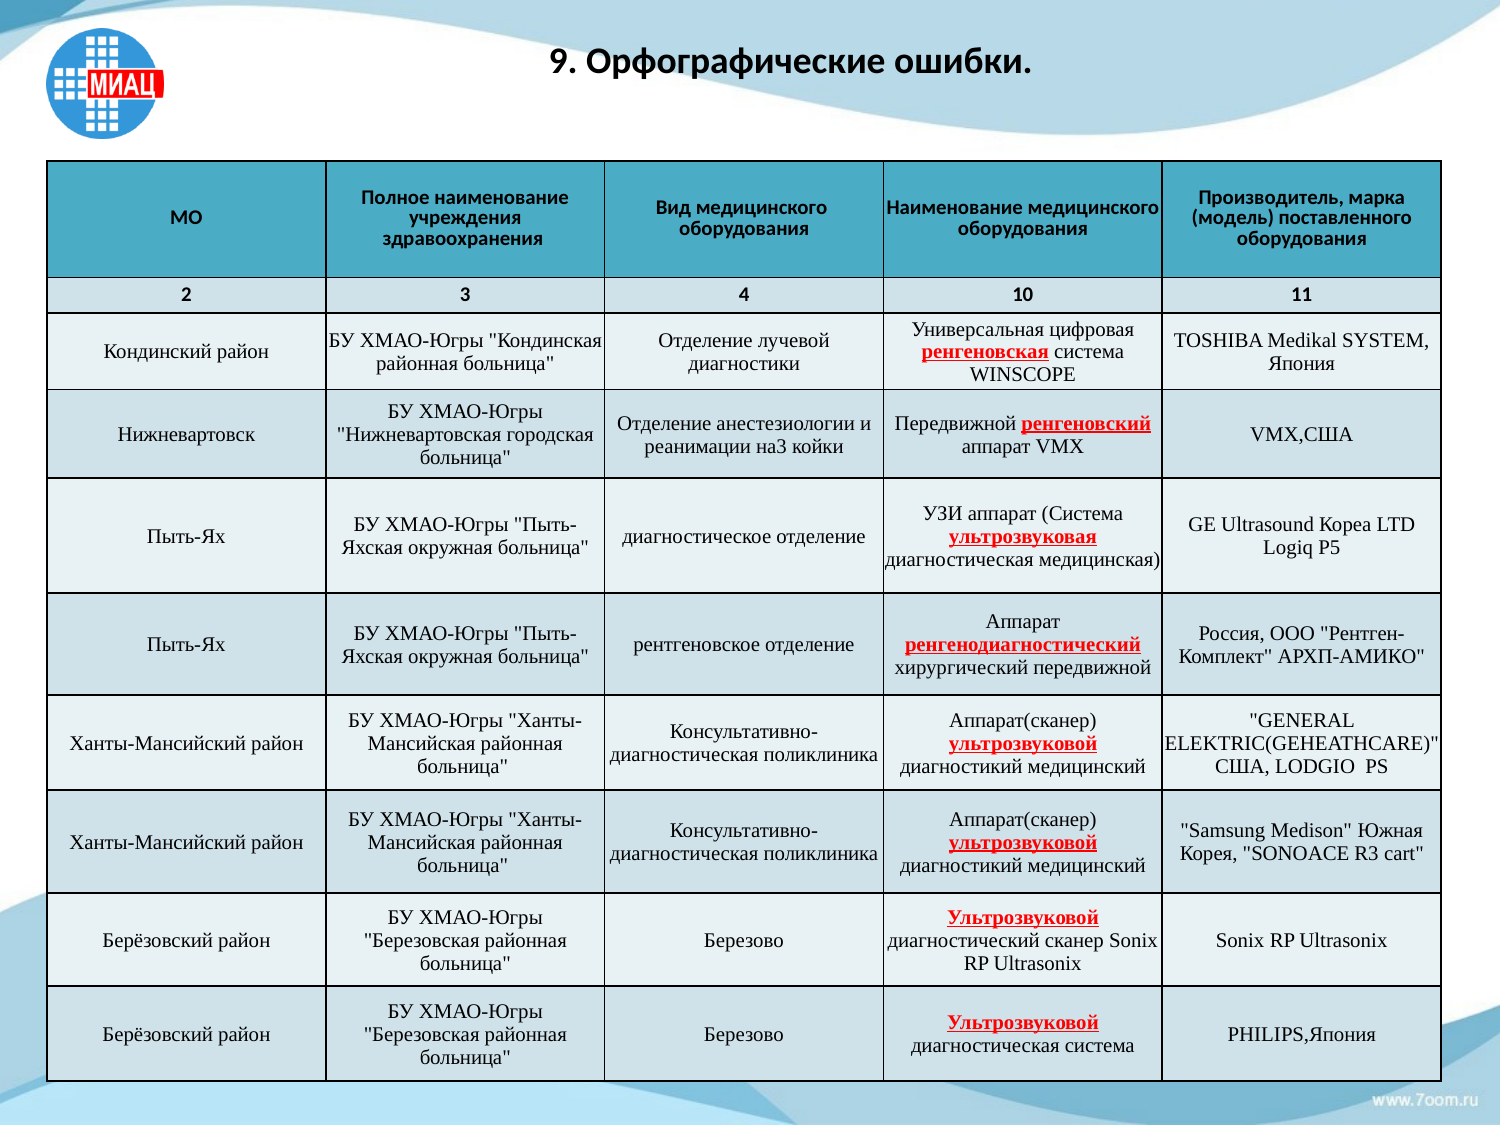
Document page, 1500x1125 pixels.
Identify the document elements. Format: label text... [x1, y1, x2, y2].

table_header Производитель, марка (модель) поставленного оборудования [1163, 162, 1440, 277]
table_cell 4 [605, 278, 883, 312]
table_cell Аппарат(сканер) ультрозвуковой диагностикий медицинский [884, 791, 1161, 892]
table_cell "GENERAL ELEKTRIC(GEHEATHCARE)" США, LODGIO PS [1163, 696, 1440, 789]
table_cell Пыть-Ях [48, 594, 325, 694]
picture [0, 0, 1500, 1125]
table_header Вид медицинского оборудования [605, 162, 883, 277]
table_cell Березово [605, 987, 883, 1080]
table_cell Ханты-Мансийский район [48, 696, 325, 789]
table_cell 3 [327, 278, 604, 312]
table_cell диагностическое отделение [605, 479, 883, 592]
table_cell GE Ultrasound Коpea LTD Logiq P5 [1163, 479, 1440, 592]
table_cell Аппарат(сканер) ультрозвуковой диагностикий медицинский [884, 696, 1161, 789]
table_cell Нижневартовск [48, 390, 325, 477]
table_cell Кондинский район [48, 314, 325, 389]
table_cell Ультрозвуковой диагностический сканер Sonix RP Ultrasonix [884, 894, 1161, 985]
table_cell Sonix RP Ultrasonix [1163, 894, 1440, 985]
table_cell БУ ХМАО-Югры "Пыть-Яхская окружная больница" [327, 594, 604, 694]
table_cell Березово [605, 894, 883, 985]
table_cell УЗИ аппарат (Система ультрозвуковая диагностическая медицинская) [884, 479, 1161, 592]
table_cell TOSHIBA Medikal SYSTEM, Япония [1163, 314, 1440, 389]
table_header МО [48, 162, 325, 277]
table_cell Консультативно-диагностическая поликлиника [605, 791, 883, 892]
table_cell Передвижной ренгеновский аппарат VMX [884, 390, 1161, 477]
table_cell Ханты-Мансийский район [48, 791, 325, 892]
table_cell Отделение лучевой диагностики [605, 314, 883, 389]
table_cell БУ ХМАО-Югры "Березовская районная больница" [327, 894, 604, 985]
table_cell Берёзовский район [48, 894, 325, 985]
table_cell Универсальная цифровая ренгеновская система WINSCOPE [884, 314, 1161, 389]
table_cell PHILIPS,Япония [1163, 987, 1440, 1080]
text_box 9. Орфографические ошибки. [165, 28, 1454, 88]
table_cell 10 [884, 278, 1161, 312]
table_cell БУ ХМАО-Югры "Пыть-Яхская окружная больница" [327, 479, 604, 592]
table_cell 2 [48, 278, 325, 312]
table_cell БУ ХМАО-Югры "Нижневартовская городская больница" [327, 390, 604, 477]
table_cell БУ ХМАО-Югры "Ханты- Мансийская районная больница" [327, 696, 604, 789]
table_cell VMX,США [1163, 390, 1440, 477]
table_header Наименование медицинского оборудования [884, 162, 1161, 277]
table_cell "Samsung Medison" Южная Корея, "SONOACE R3 cart" [1163, 791, 1440, 892]
table_cell Берёзовский район [48, 987, 325, 1080]
table_cell БУ ХМАО-Югры "Березовская районная больница" [327, 987, 604, 1080]
table_cell Консультативно-диагностическая поликлиника [605, 696, 883, 789]
table_cell рентгеновское отделение [605, 594, 883, 694]
table_cell Отделение анестезиологии и реанимации на3 койки [605, 390, 883, 477]
table_cell Ультрозвуковой диагностическая система [884, 987, 1161, 1080]
table_cell Аппарат ренгенодиагностический хирургический передвижной [884, 594, 1161, 694]
table_cell Пыть-Ях [48, 479, 325, 592]
table_cell Россия, ООО "Рентген-Комплект" АРХП-АМИКО" [1163, 594, 1440, 694]
table_cell БУ ХМАО-Югры "Кондинская районная больница" [327, 314, 604, 389]
table_header Полное наименование учреждения здравоохранения [327, 162, 604, 277]
table_cell БУ ХМАО-Югры "Ханты- Мансийская районная больница" [327, 791, 604, 892]
table_cell 11 [1163, 278, 1440, 312]
